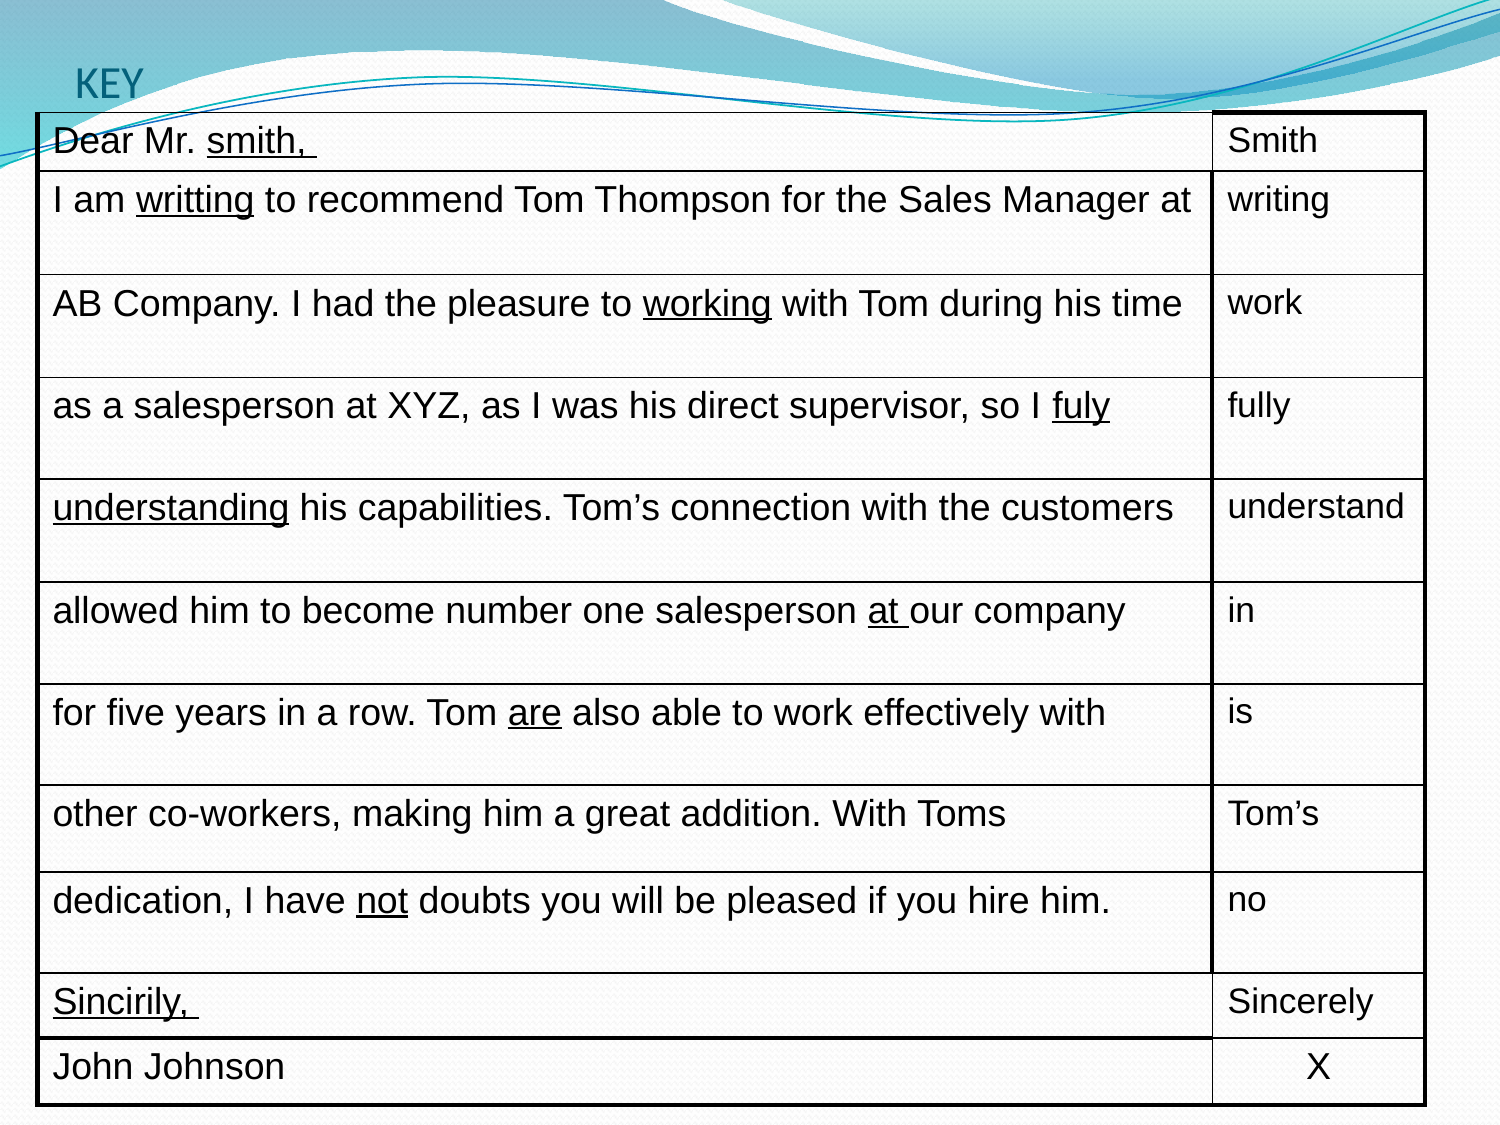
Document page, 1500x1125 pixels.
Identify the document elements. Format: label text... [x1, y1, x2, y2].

table_cell Sincerely [1213, 974, 1423, 1037]
table_cell Tom’s [1214, 786, 1423, 871]
table_cell allowed him to become number one salesperson at our company [40, 583, 1210, 683]
table_cell Sincirily, [40, 974, 1212, 1036]
table_cell AB Company. I had the pleasure to working with Tom during his time [40, 275, 1210, 377]
table_cell no [1214, 873, 1423, 972]
table_cell is [1214, 685, 1423, 784]
table_cell John Johnson [40, 1040, 1212, 1103]
table_cell as a salesperson at XYZ, as I was his direct supervisor, so I fuly [40, 378, 1210, 478]
table_cell understand [1214, 480, 1423, 581]
table_cell X [1213, 1039, 1423, 1103]
table_cell work [1214, 275, 1423, 377]
table_cell for five years in a row. Tom are also able to work effectively with [40, 685, 1210, 784]
table_cell I am writting to recommend Tom Thompson for the Sales Manager at [40, 172, 1210, 274]
table_cell writing [1214, 172, 1423, 274]
table_cell in [1214, 583, 1423, 683]
table_cell other co-workers, making him a great addition. With Toms [40, 786, 1210, 871]
table_header Dear Mr. smith, [40, 113, 1212, 170]
table_cell understanding his capabilities. Tom’s connection with the customers [40, 480, 1210, 581]
table_header Smith [1213, 115, 1423, 170]
title KEY [75, 45, 1412, 109]
table_cell fully [1214, 378, 1423, 478]
table_cell dedication, I have not doubts you will be pleased if you hire him. [40, 873, 1210, 972]
